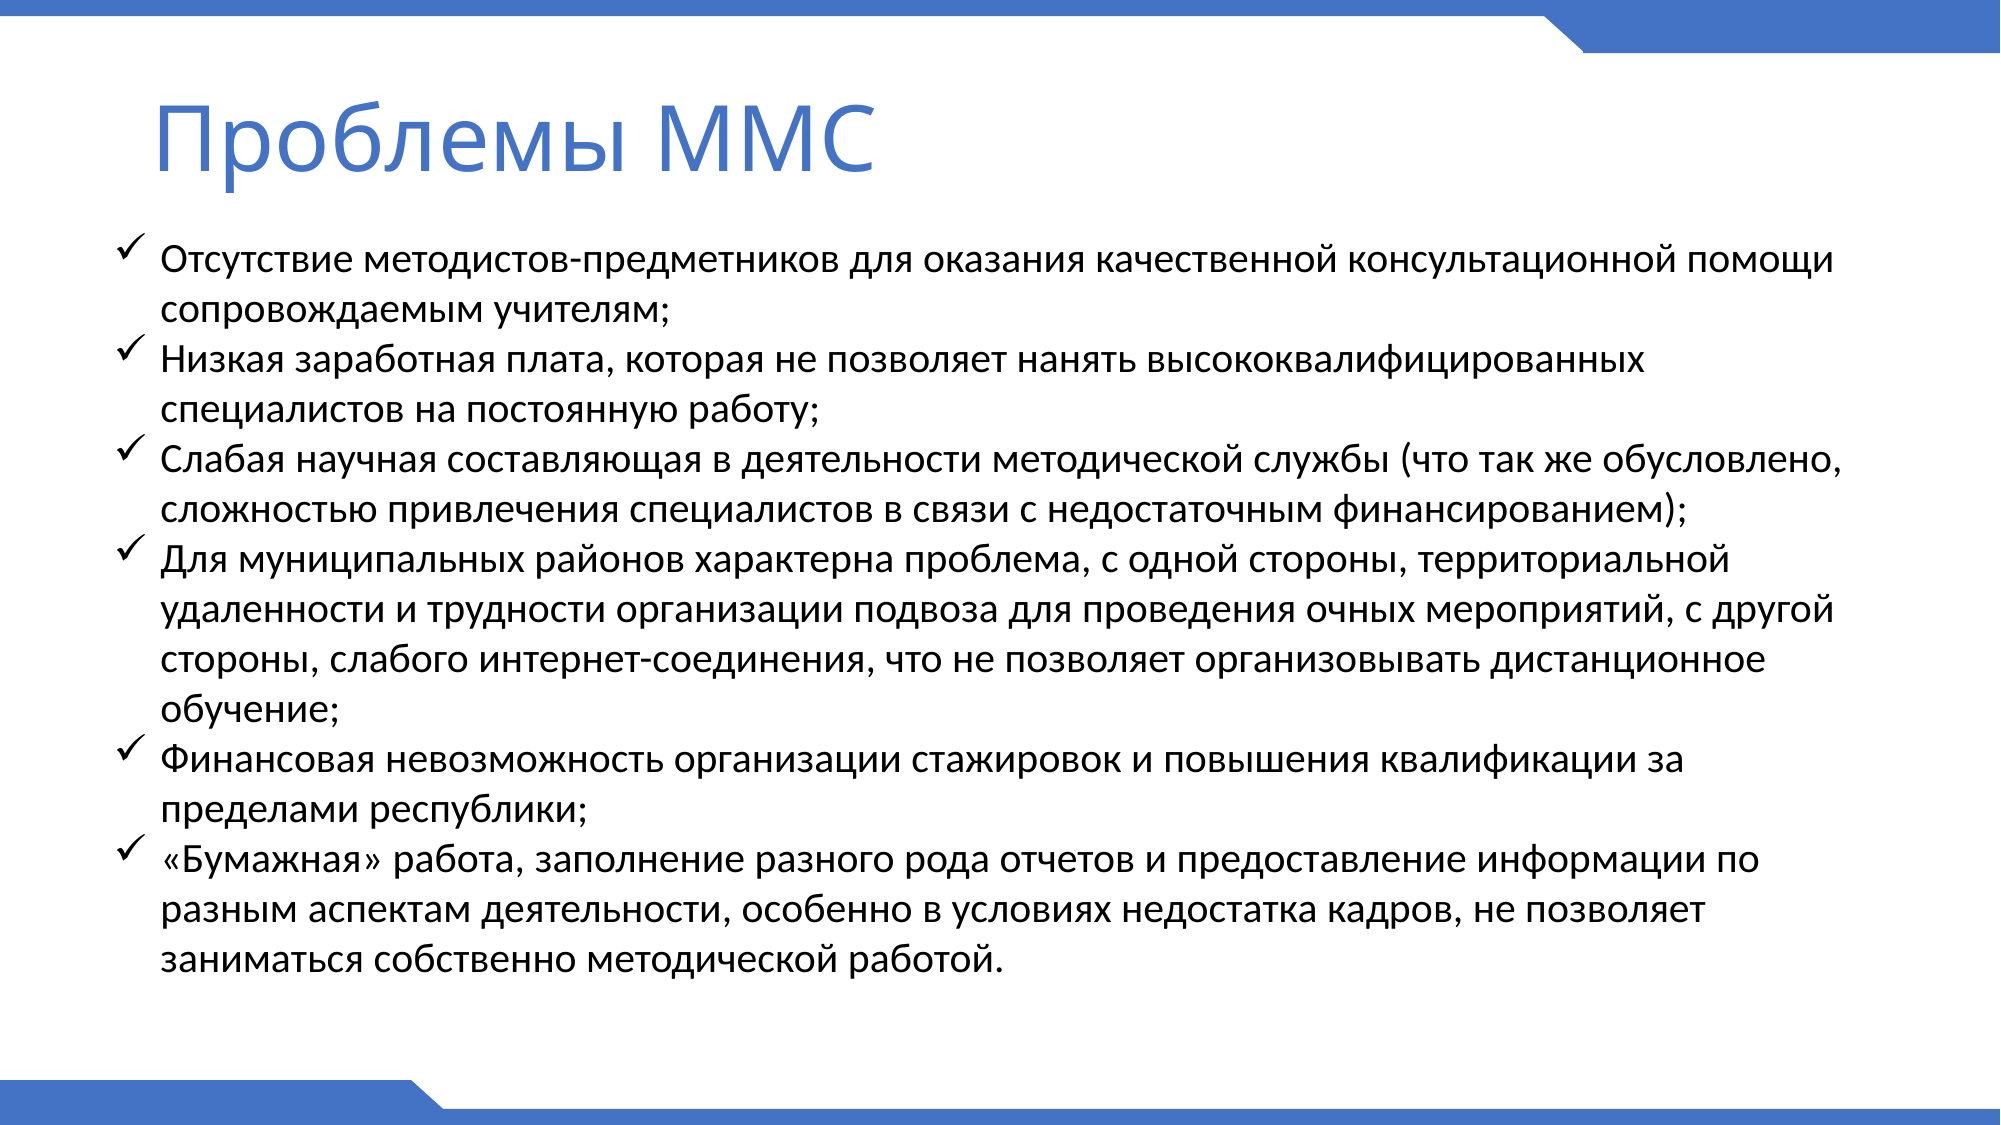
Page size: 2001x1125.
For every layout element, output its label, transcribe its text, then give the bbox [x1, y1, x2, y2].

title Проблемы ММС [136, 60, 1863, 223]
text_box Отсутствие методистов-предметников для оказания качественной консультационной помощи сопровождаемым учителям; Низкая заработная плата, которая не позволяет нанять высококвалифицированных специалистов на постоянную работу; Слабая научная составляющая в деятельности методической службы (что так же обусловлено, сложностью привлечения специалистов в связи с недостаточным финансированием); Для муниципальных районов характерна проблема, с одной стороны, территориальной удаленности и трудности организации подвоза для проведения очных мероприятий, с другой стороны, слабого интернет-соединения, что не позволяет организовывать дистанционное обучение; Финансовая невозможность организации стажировок и повышения квалификации за пределами республики; «Бумажная» работа, заполнение разного рода отчетов и предоставление информации по разным аспектам деятельности, особенно в условиях недостатка кадров, не позволяет заниматься собственно методической работой. [98, 223, 1900, 989]
